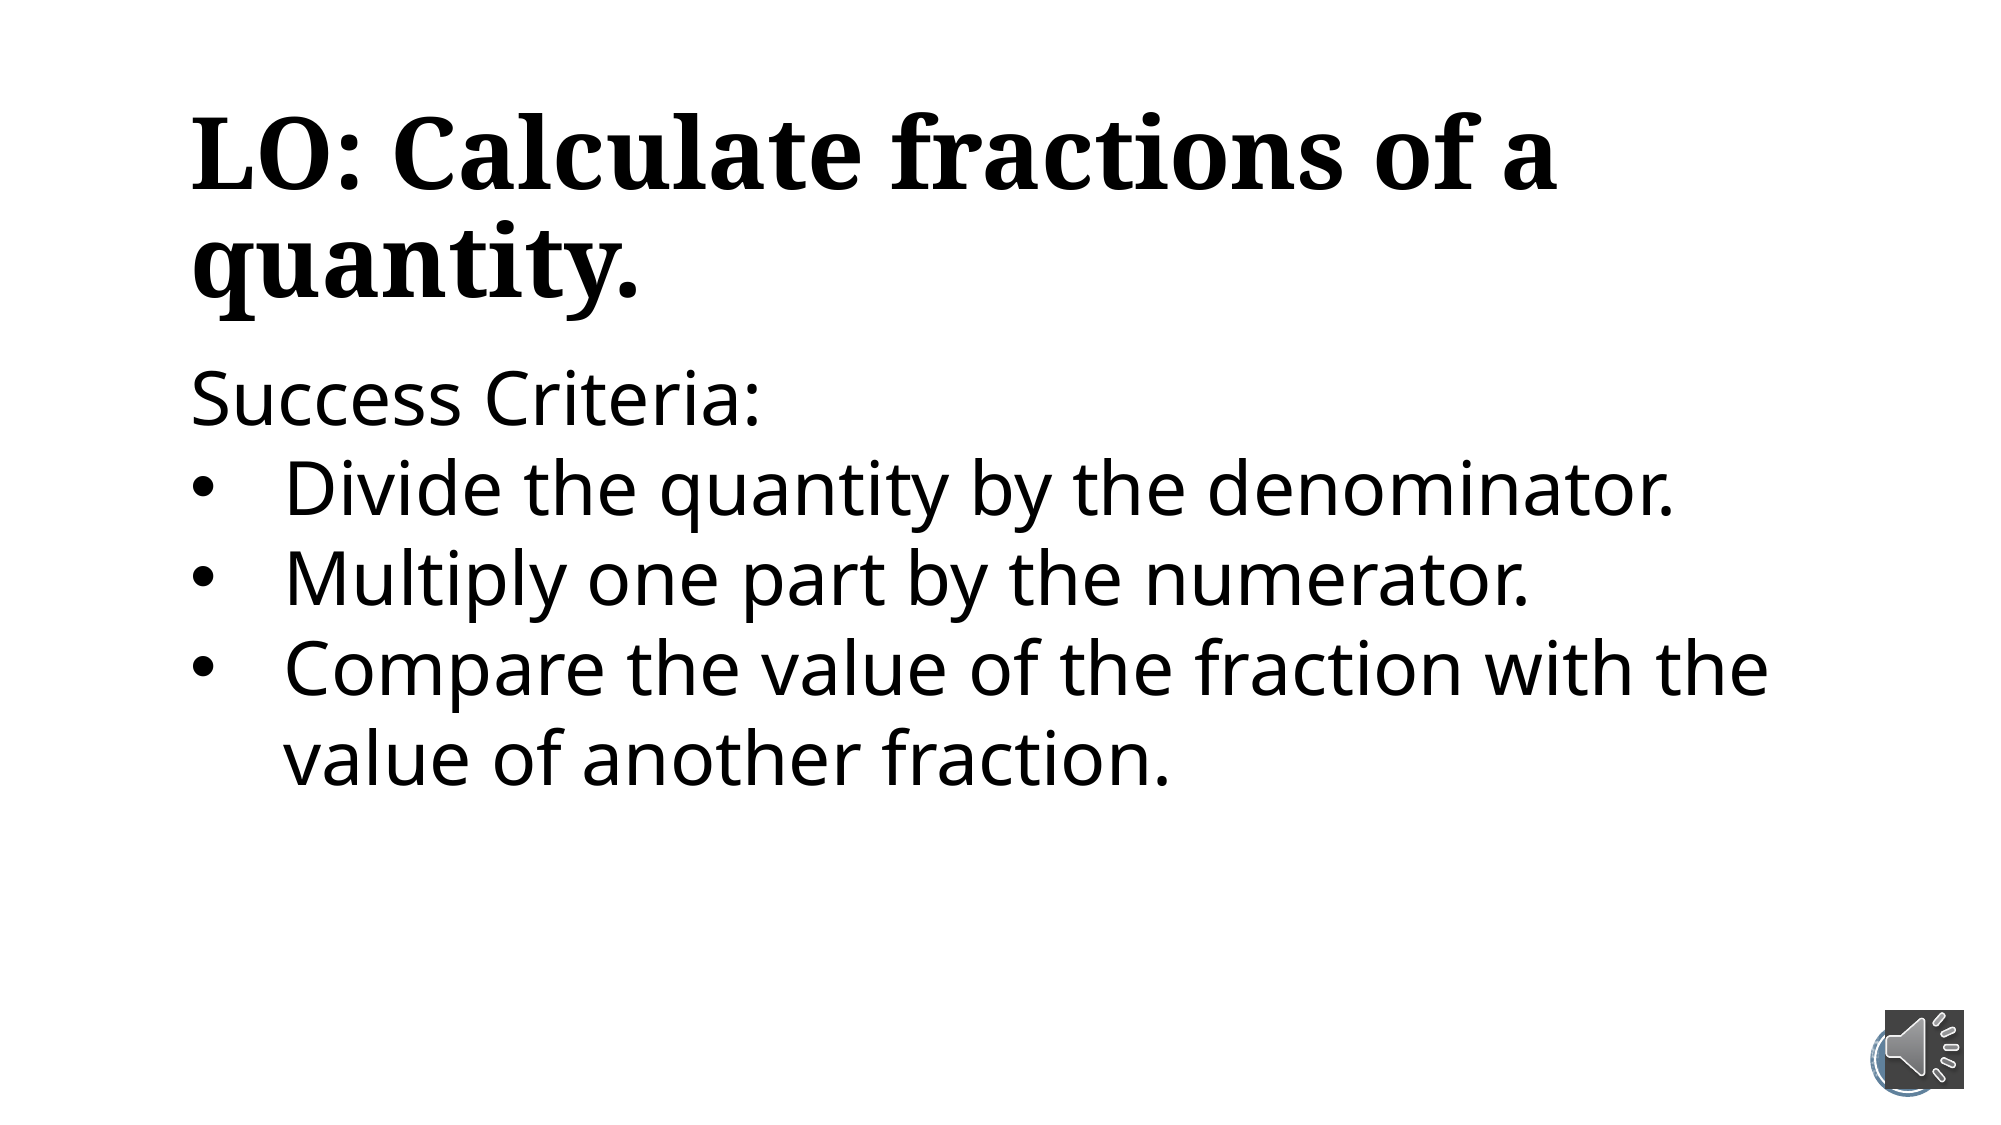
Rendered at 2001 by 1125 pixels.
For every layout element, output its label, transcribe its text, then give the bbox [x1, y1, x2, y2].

title LO: Calculate fractions of a quantity. [175, 79, 1826, 343]
text_box Success Criteria: Divide the quantity by the denominator. Multiply one part by the numerator. Compare the value of the fraction with the value of another fraction. [175, 343, 1826, 809]
picture [1885, 1010, 1964, 1089]
